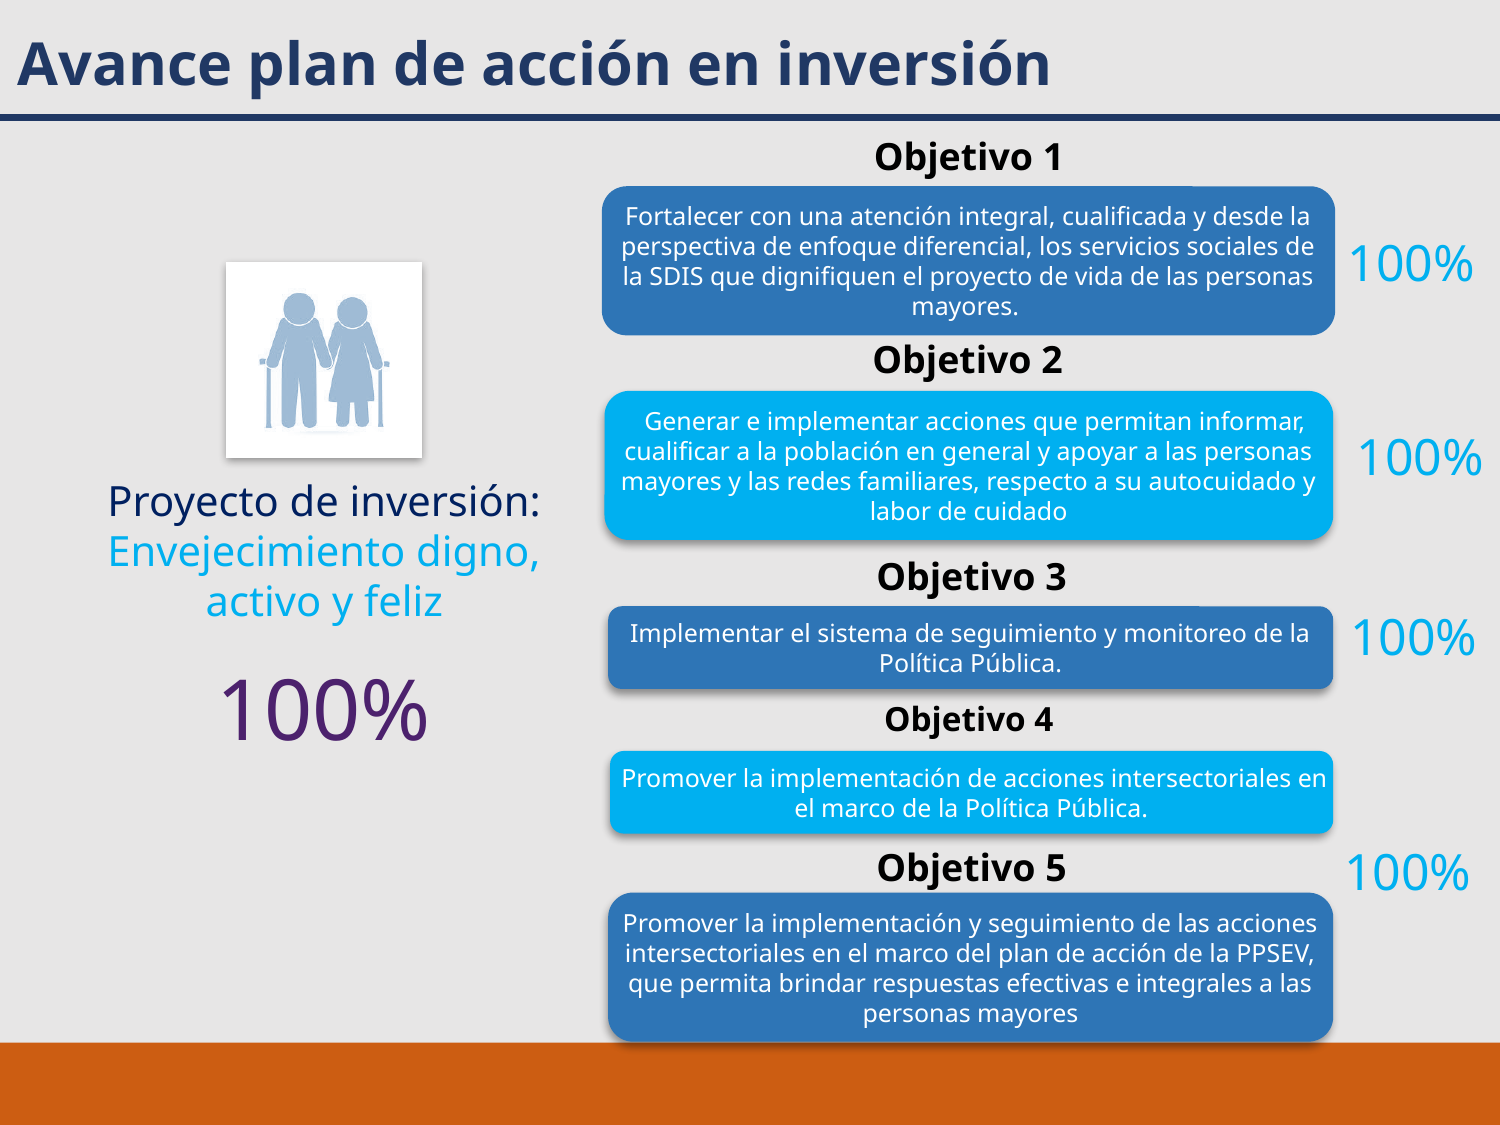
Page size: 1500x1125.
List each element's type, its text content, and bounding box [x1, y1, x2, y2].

text_box Proyecto de inversión: Envejecimiento digno, activo y feliz [83, 467, 565, 682]
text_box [608, 691, 1334, 835]
text_box 100% [1342, 418, 1500, 494]
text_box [608, 841, 1334, 1043]
picture [240, 276, 408, 444]
text_box 100% [201, 648, 447, 765]
text_box Avance plan de acción en inversión [2, 21, 1297, 112]
text_box 100% [1335, 598, 1500, 673]
text_box 100% [1336, 223, 1500, 299]
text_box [600, 328, 1336, 542]
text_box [608, 545, 1334, 691]
text_box 100% [1329, 833, 1500, 909]
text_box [601, 124, 1336, 338]
